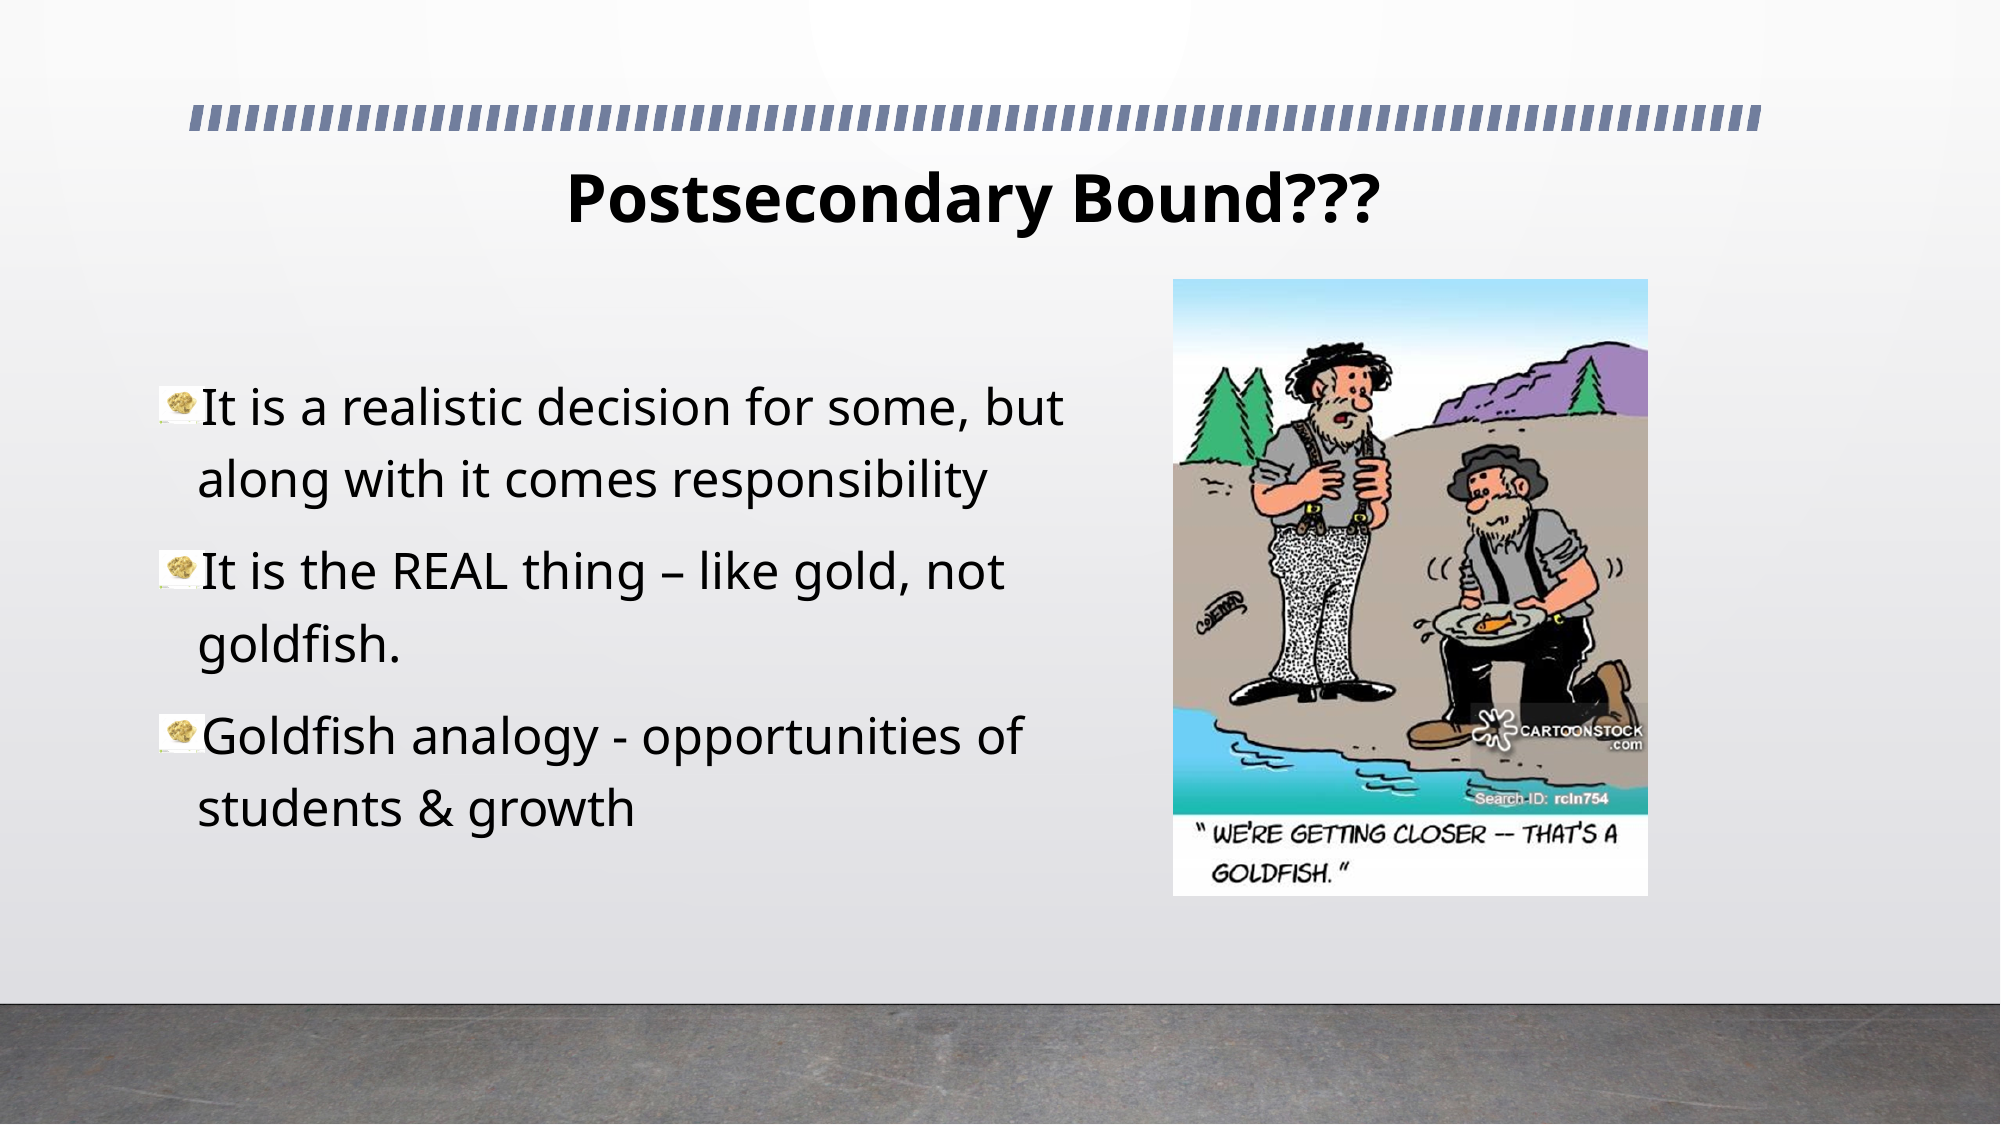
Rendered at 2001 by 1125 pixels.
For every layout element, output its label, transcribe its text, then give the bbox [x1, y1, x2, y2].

picture [159, 386, 198, 425]
list It is a realistic decision for some, but along with it comes responsibility It is the REAL thing – like gold, not goldfish. Goldfish analogy - opportunities of students & growth [144, 355, 1088, 896]
picture [0, 1004, 2000, 1124]
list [1173, 279, 1648, 896]
title Postsecondary Bound??? [185, 157, 1762, 331]
picture [159, 552, 198, 591]
picture [159, 718, 198, 757]
